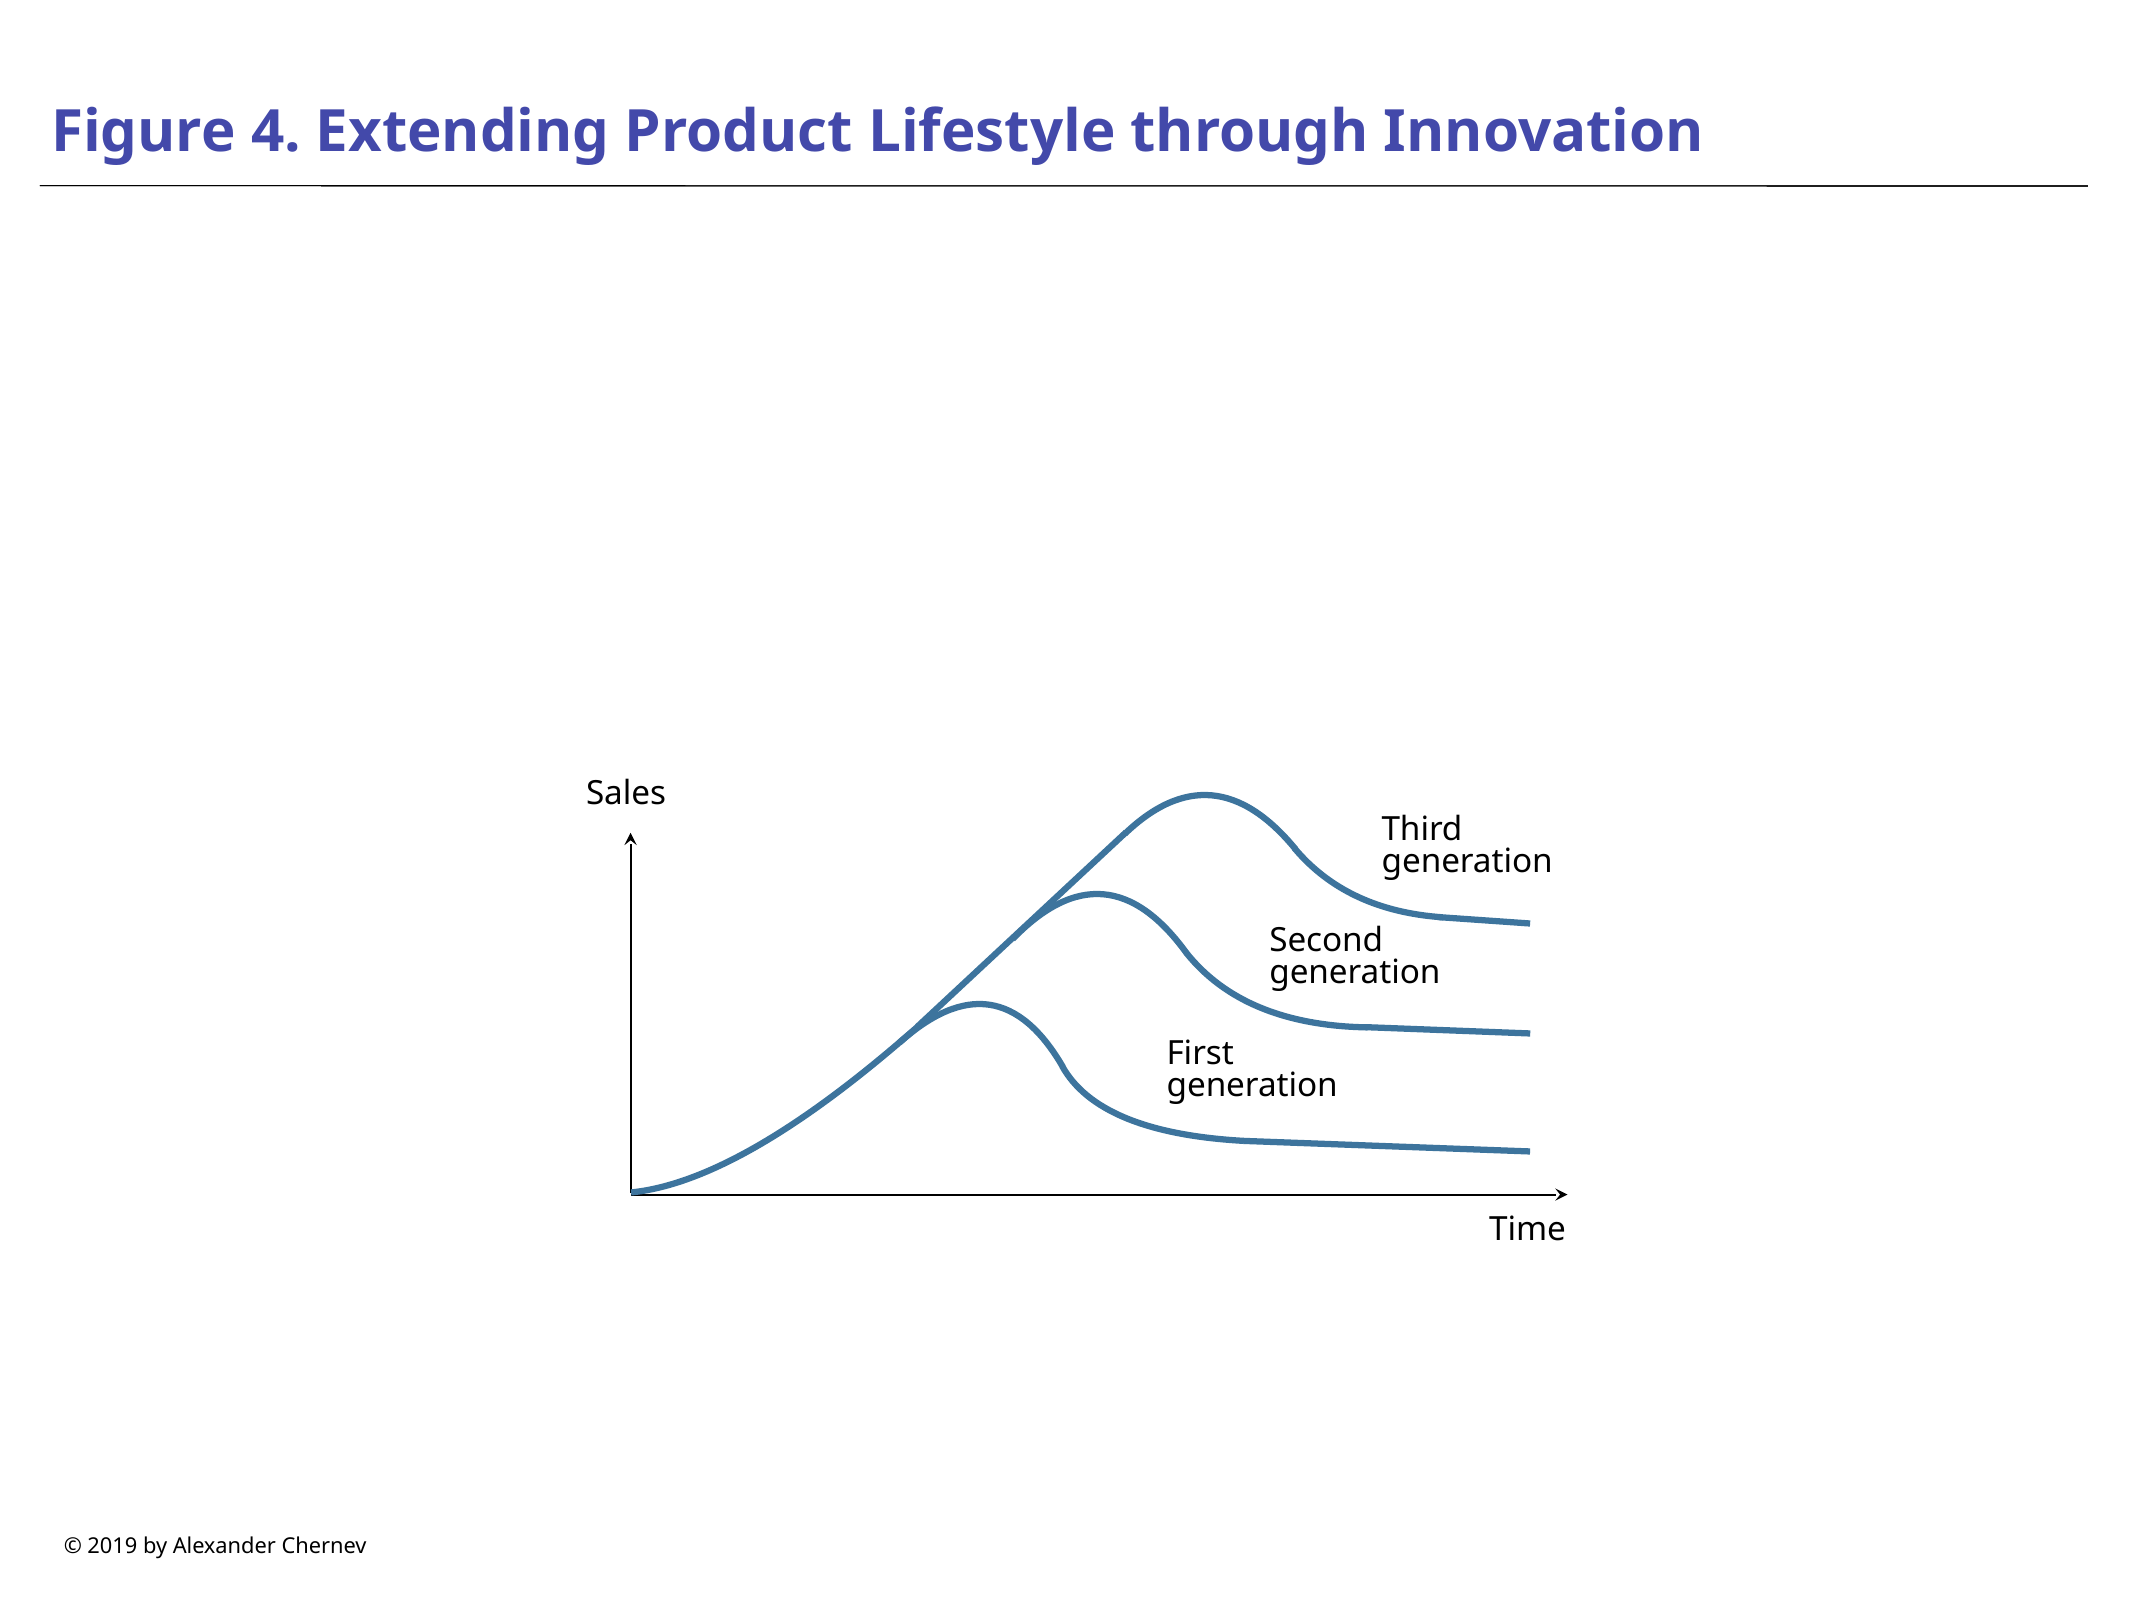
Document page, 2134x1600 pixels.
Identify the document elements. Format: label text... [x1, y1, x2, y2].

text_box First generation [1166, 1038, 1390, 1103]
text_box [1126, 795, 1295, 850]
text_box [899, 1003, 1063, 1067]
text_box Sales [519, 779, 743, 812]
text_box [1012, 893, 1531, 1034]
title Figure 4. Extending Product Lifestyle through Innovation [40, 0, 2089, 174]
text_box [1062, 1066, 1243, 1141]
text_box [1555, 1188, 1568, 1201]
text_box Time [1489, 1207, 1566, 1248]
text_box [631, 1026, 917, 1193]
text_box [624, 832, 637, 846]
text_box [1294, 848, 1391, 893]
text_box Third generation [1381, 814, 1605, 879]
